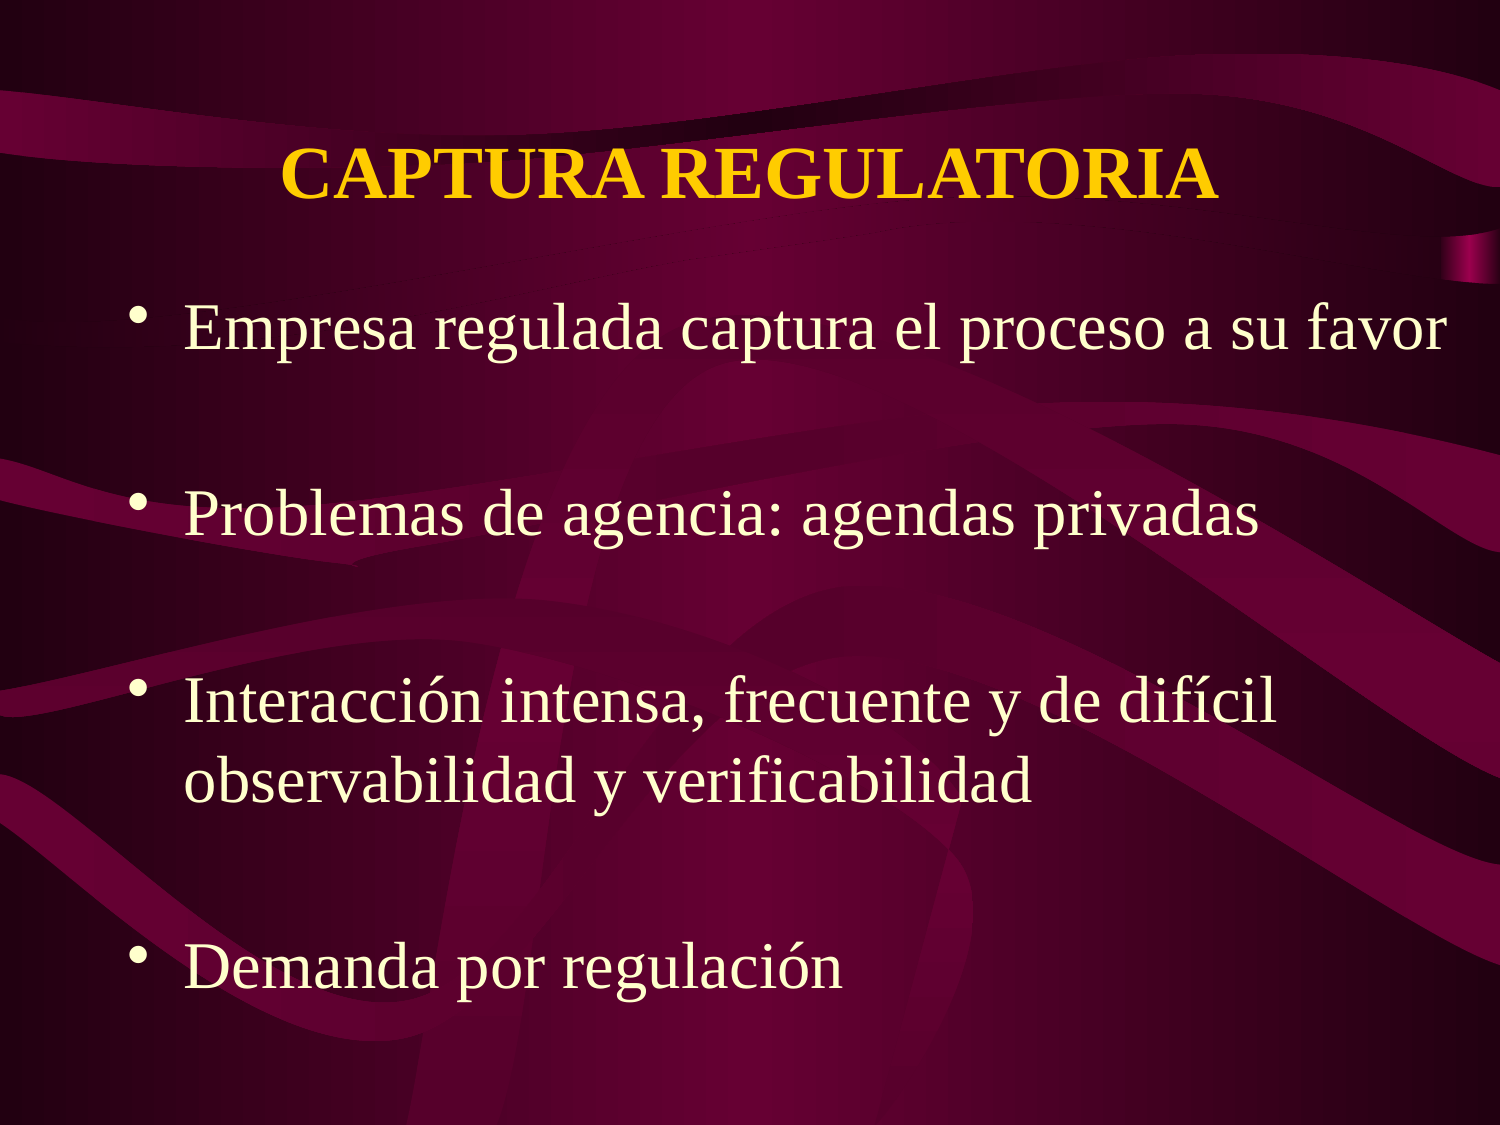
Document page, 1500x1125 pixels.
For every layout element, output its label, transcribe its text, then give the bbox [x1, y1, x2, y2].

list Empresa regulada captura el proceso a su favor Problemas de agencia: agendas privadas Interacción intensa, frecuente y de difícil observabilidad y verificabilidad Demanda por regulación [112, 275, 1500, 1050]
title CAPTURA REGULATORIA [75, 75, 1425, 263]
